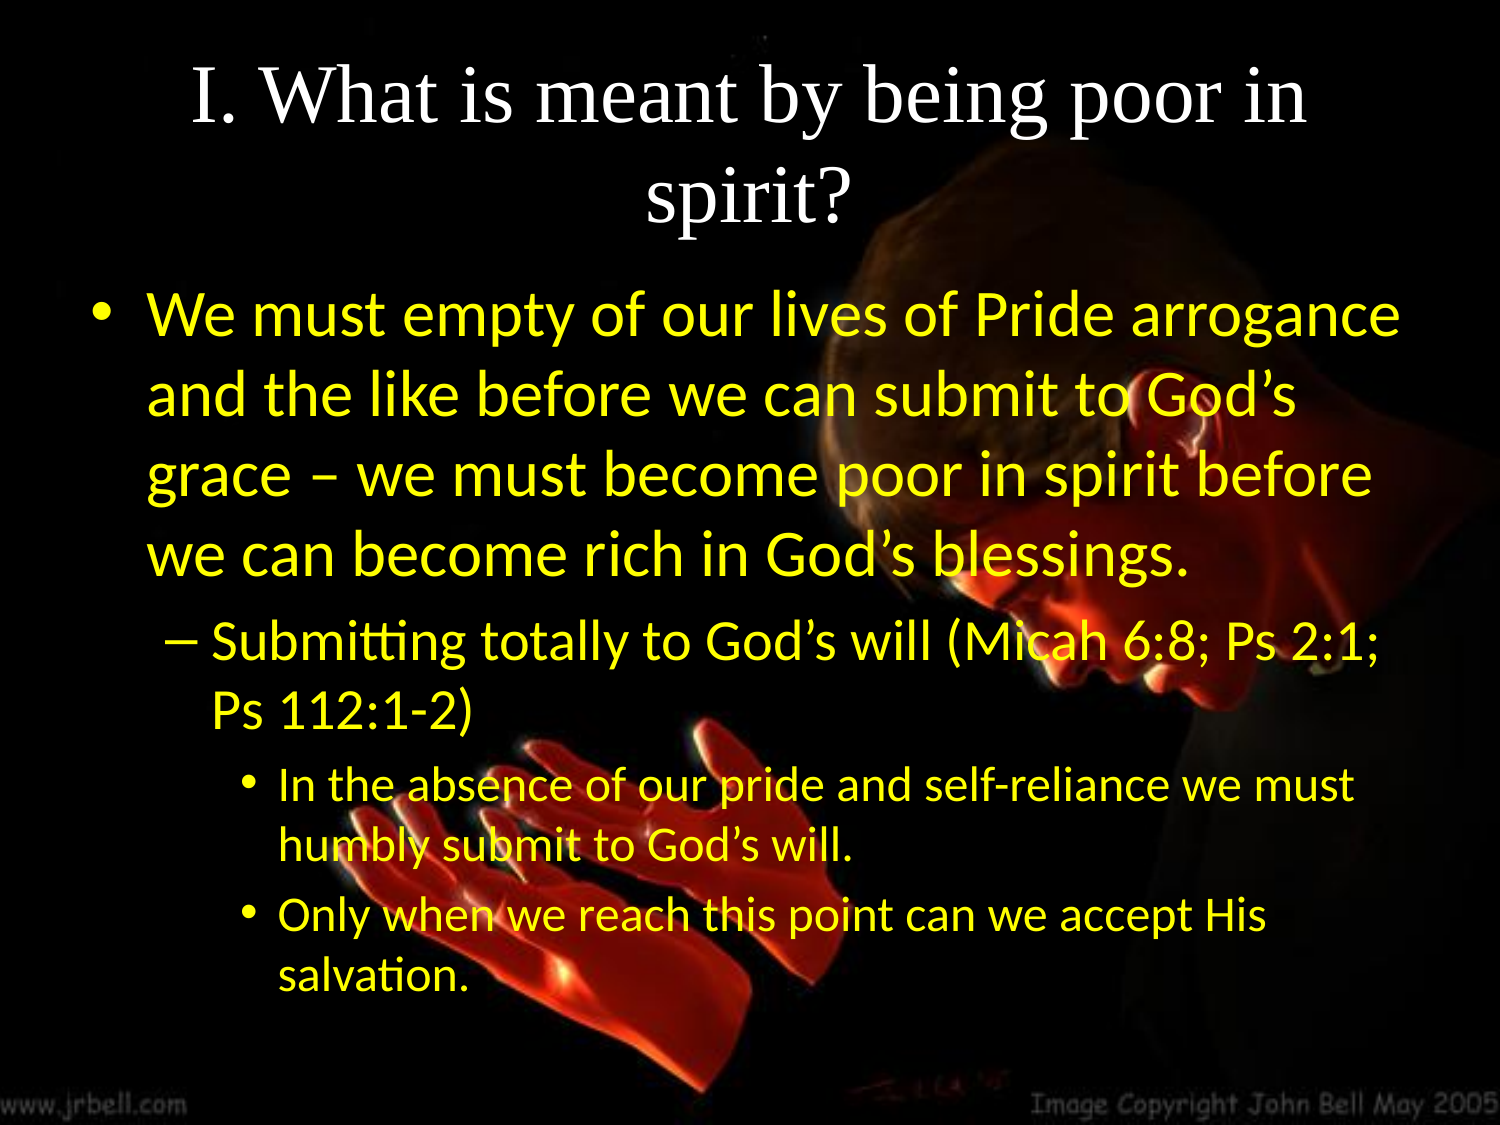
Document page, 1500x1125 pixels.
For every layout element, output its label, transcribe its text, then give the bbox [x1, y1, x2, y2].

picture [0, 0, 1500, 1125]
title I. What is meant by being poor in spirit? [75, 45, 1425, 233]
list We must empty of our lives of Pride arrogance and the like before we can submit to God’s grace – we must become poor in spirit before we can become rich in God’s blessings. Submitting totally to God’s will (Micah 6:8; Ps 2:1; Ps 112:1-2) In the absence of our pride and self-reliance we must humbly submit to God’s will. Only when we reach this point can we accept His salvation. [75, 262, 1425, 1071]
